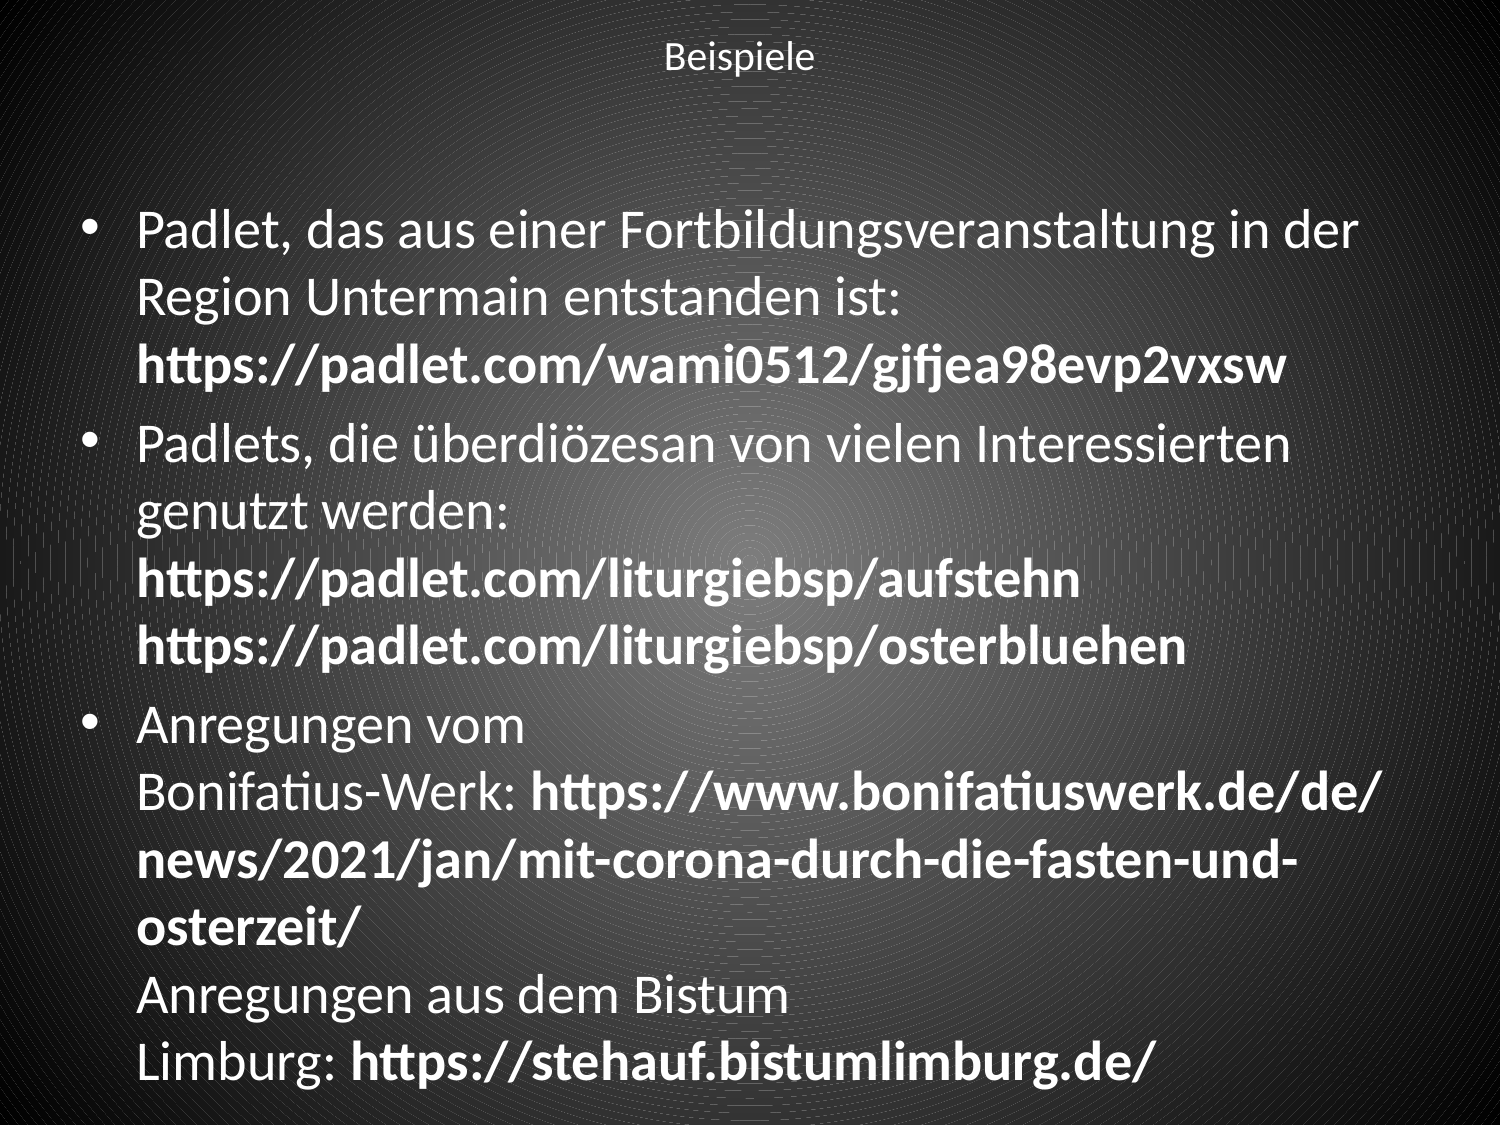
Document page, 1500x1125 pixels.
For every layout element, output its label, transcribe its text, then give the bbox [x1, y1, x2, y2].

list Padlet, das aus einer Fortbildungsveranstaltung in der Region Untermain entstanden ist: https://padlet.com/wami0512/gjfjea98evp2vxsw Padlets, die überdiözesan von vielen Interessierten genutzt werden: https://padlet.com/liturgiebsp/aufstehn https://padlet.com/liturgiebsp/osterbluehen Anregungen vom Bonifatius-Werk: https://www.bonifatiuswerk.de/de/news/2021/jan/mit-corona-durch-die-fasten-und-osterzeit/ Anregungen aus dem Bistum Limburg: https://stehauf.bistumlimburg.de/ [64, 184, 1415, 1125]
title Beispiele [64, 0, 1415, 148]
